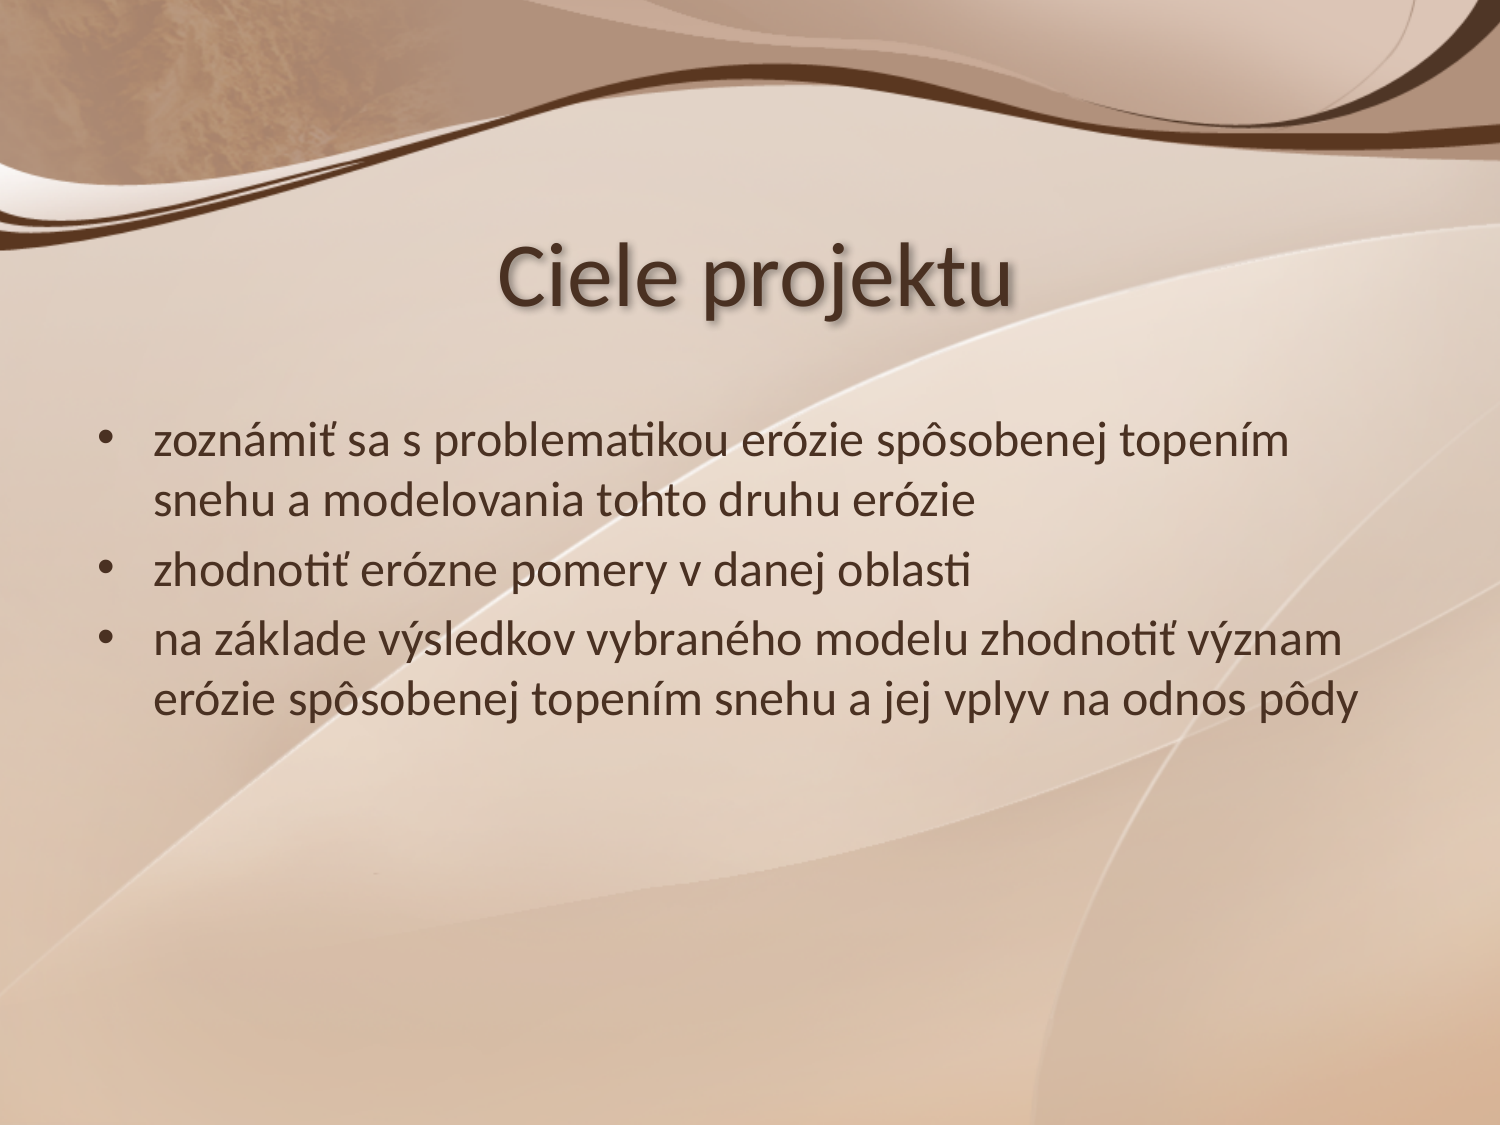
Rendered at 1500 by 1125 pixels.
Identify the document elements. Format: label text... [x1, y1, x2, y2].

list zoznámiť sa s problematikou erózie spôsobenej topením snehu a modelovania tohto druhu erózie zhodnotiť erózne pomery v danej oblasti na základe výsledkov vybraného modelu zhodnotiť význam erózie spôsobenej topením snehu a jej vplyv na odnos pôdy [82, 398, 1432, 1125]
title Ciele projektu [82, 175, 1432, 364]
picture [0, 0, 1500, 1125]
